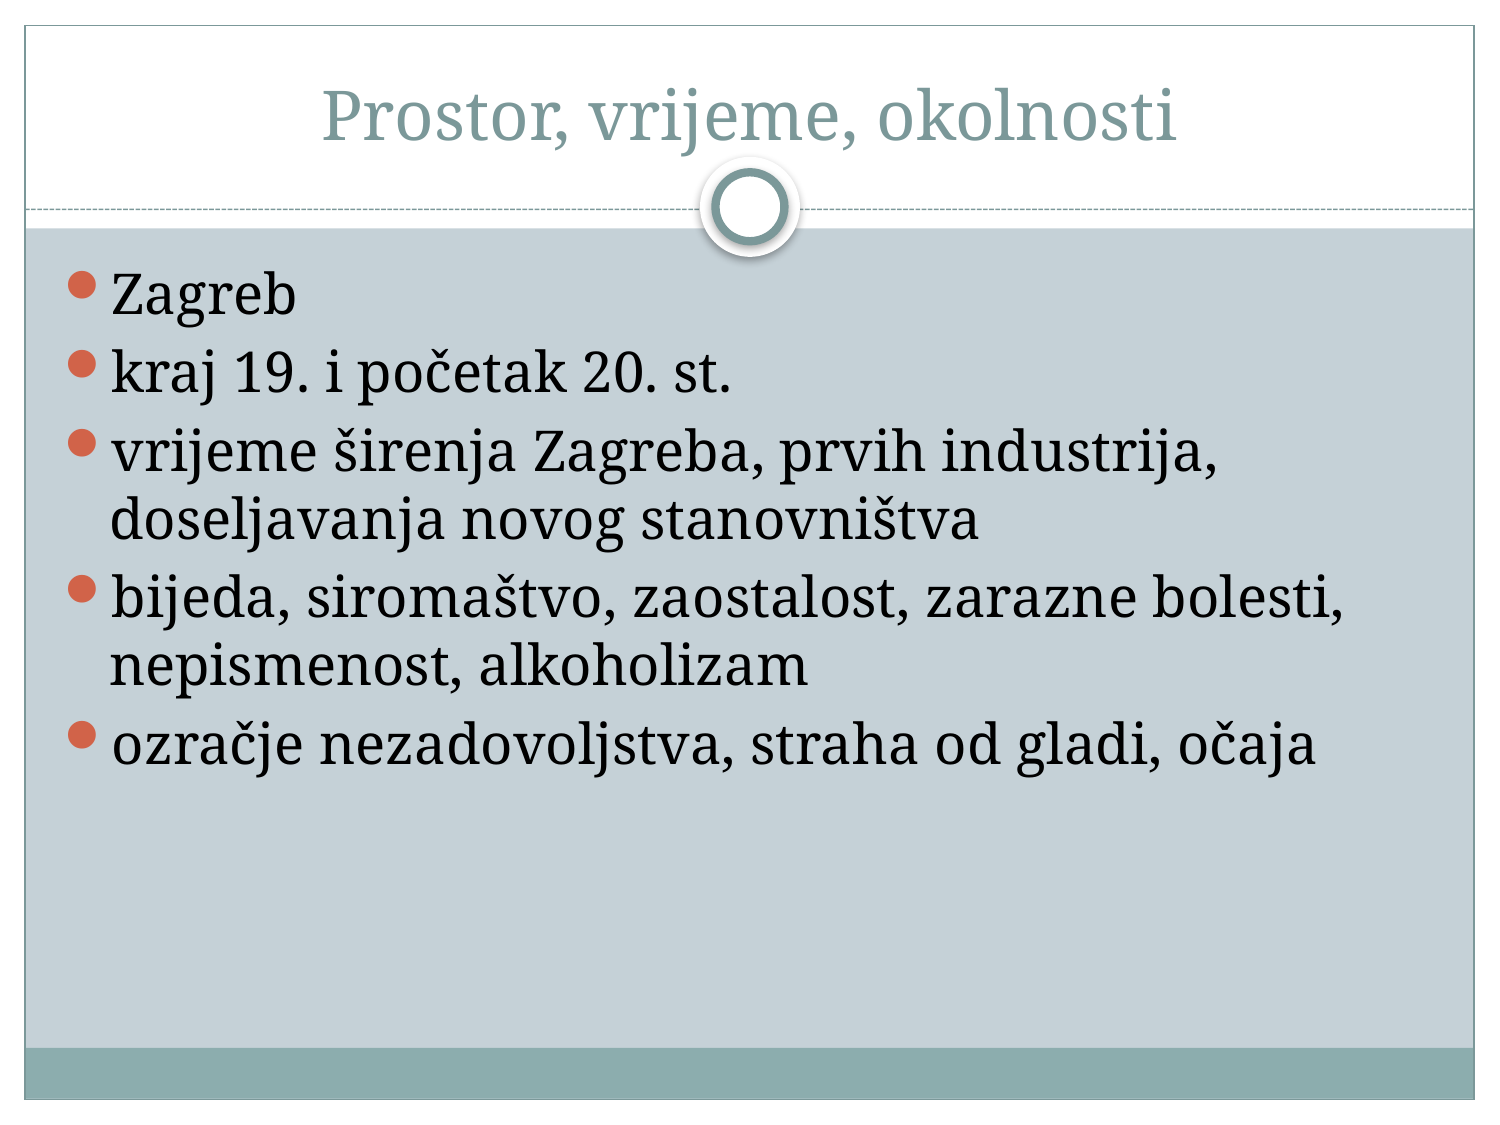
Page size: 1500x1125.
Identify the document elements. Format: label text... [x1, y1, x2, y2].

list Zagreb kraj 19. i početak 20. st. vrijeme širenja Zagreba, prvih industrija, doseljavanja novog stanovništva bijeda, siromaštvo, zaostalost, zarazne bolesti, nepismenost, alkoholizam ozračje nezadovoljstva, straha od gladi, očaja [49, 250, 1445, 1001]
title Prostor, vrijeme, okolnosti [49, 37, 1450, 162]
